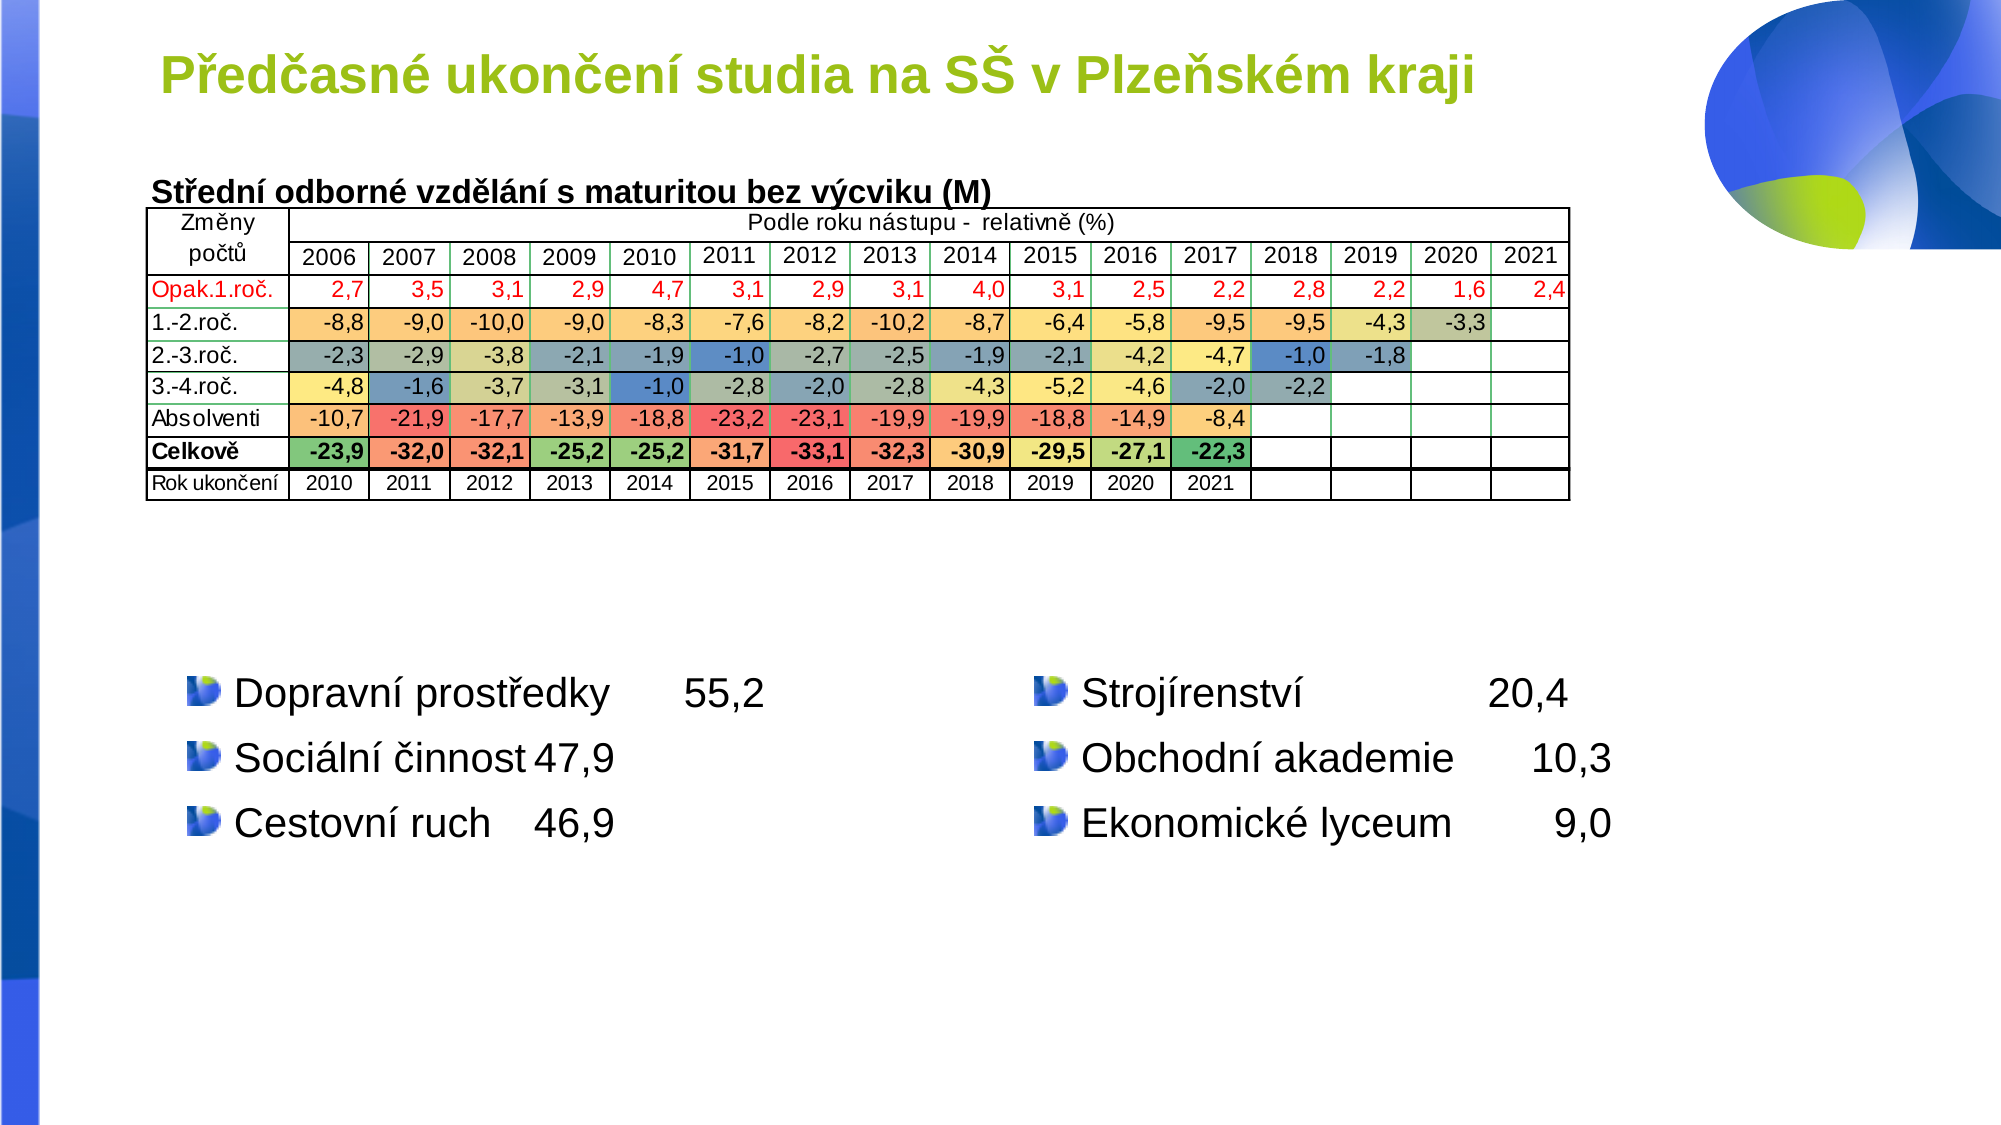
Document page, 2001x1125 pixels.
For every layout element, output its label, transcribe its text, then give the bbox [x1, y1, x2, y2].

picture [187, 676, 221, 706]
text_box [145, 207, 1573, 503]
text_box Dopravní prostředky 55,2 Sociální činnost 47,9 Cestovní ruch 46,9 [172, 643, 799, 854]
picture [187, 806, 221, 836]
picture [0, 0, 584, 1125]
text_box Střední odborné vzdělání s maturitou bez výcviku (M) [136, 162, 1137, 218]
picture [1034, 741, 1068, 771]
picture [1034, 806, 1068, 836]
text_box Strojírenství 20,4 Obchodní akademie 10,3 Ekonomické lyceum 9,0 [1019, 643, 1691, 854]
picture [1034, 676, 1068, 706]
text_box Předčasné ukončení studia na SŠ v Plzeňském kraji [145, 14, 1608, 138]
picture [1704, 0, 2001, 250]
picture [187, 741, 221, 771]
